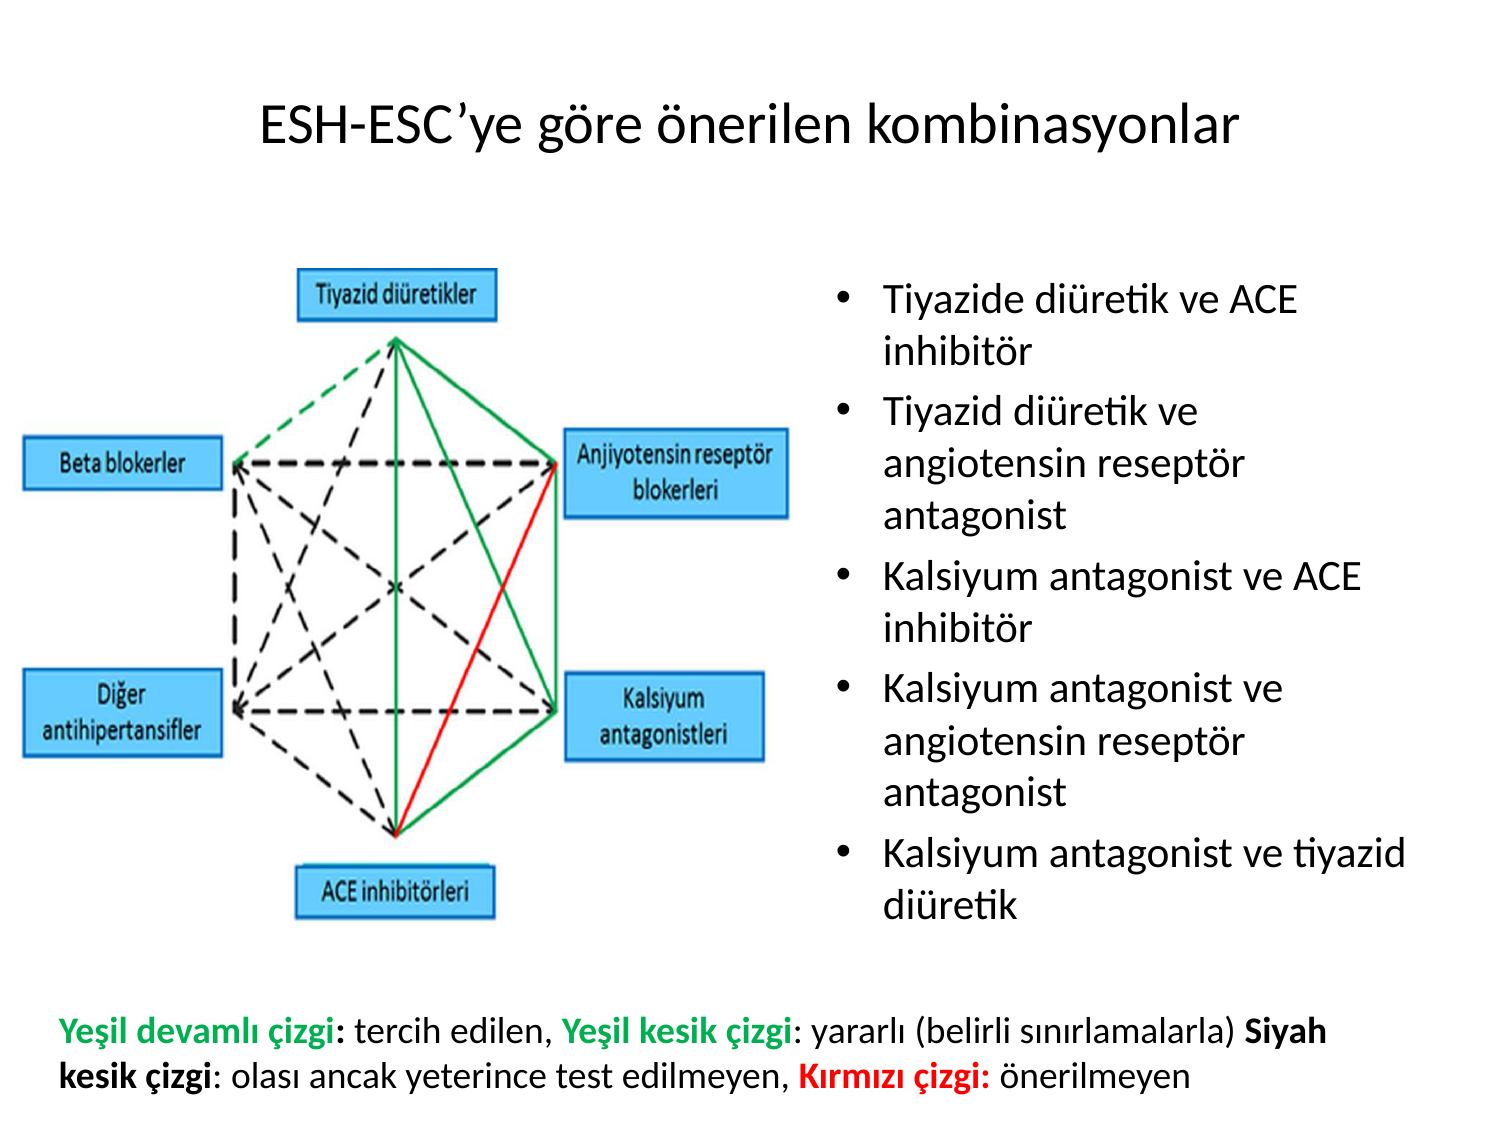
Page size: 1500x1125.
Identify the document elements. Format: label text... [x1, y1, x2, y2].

title ESH-ESC’ye göre önerilen kombinasyonlar [74, 44, 1426, 197]
list Tiyazide diüretik ve ACE inhibitör Tiyazid diüretik ve angiotensin reseptör antagonist Kalsiyum antagonist ve ACE inhibitör Kalsiyum antagonist ve angiotensin reseptör antagonist Kalsiyum antagonist ve tiyazid diüretik [820, 262, 1426, 941]
picture [14, 268, 795, 929]
text_box Yeşil devamlı çizgi: tercih edilen, Yeşil kesik çizgi: yararlı (belirli sınırlamalarla) Siyah kesik çizgi: olası ancak yeterince test edilmeyen, Kırmızı çizgi: önerilmeyen [44, 954, 1400, 1104]
